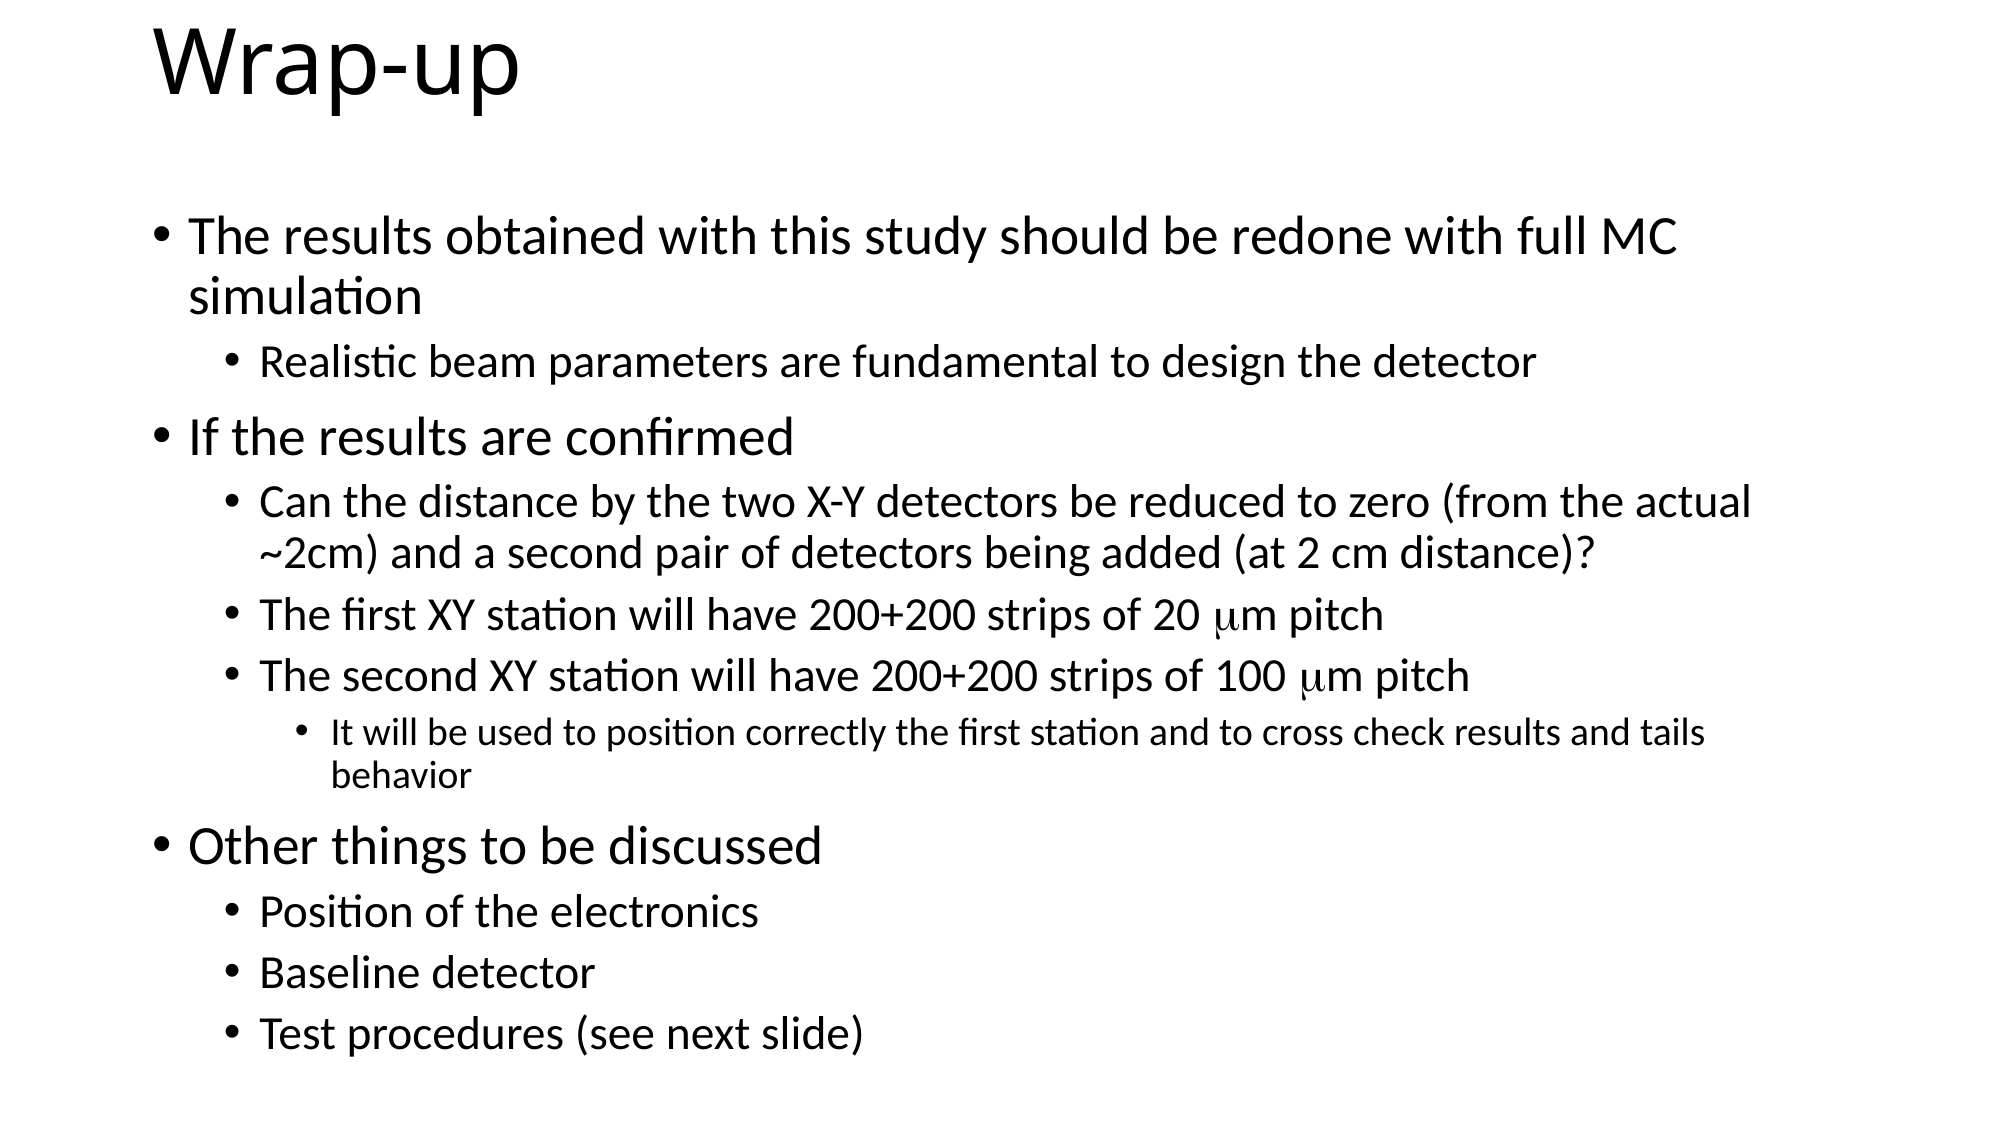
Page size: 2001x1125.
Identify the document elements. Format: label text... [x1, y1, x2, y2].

list The results obtained with this study should be redone with full MC simulation Realistic beam parameters are fundamental to design the detector If the results are confirmed Can the distance by the two X-Y detectors be reduced to zero (from the actual ~2cm) and a second pair of detectors being added (at 2 cm distance)? The first XY station will have 200+200 strips of 20 mm pitch The second XY station will have 200+200 strips of 100 mm pitch It will be used to position correctly the first station and to cross check results and tails behavior Other things to be discussed Position of the electronics Baseline detector Test procedures (see next slide) [137, 199, 1863, 1071]
title Wrap-up [137, 0, 1863, 174]
